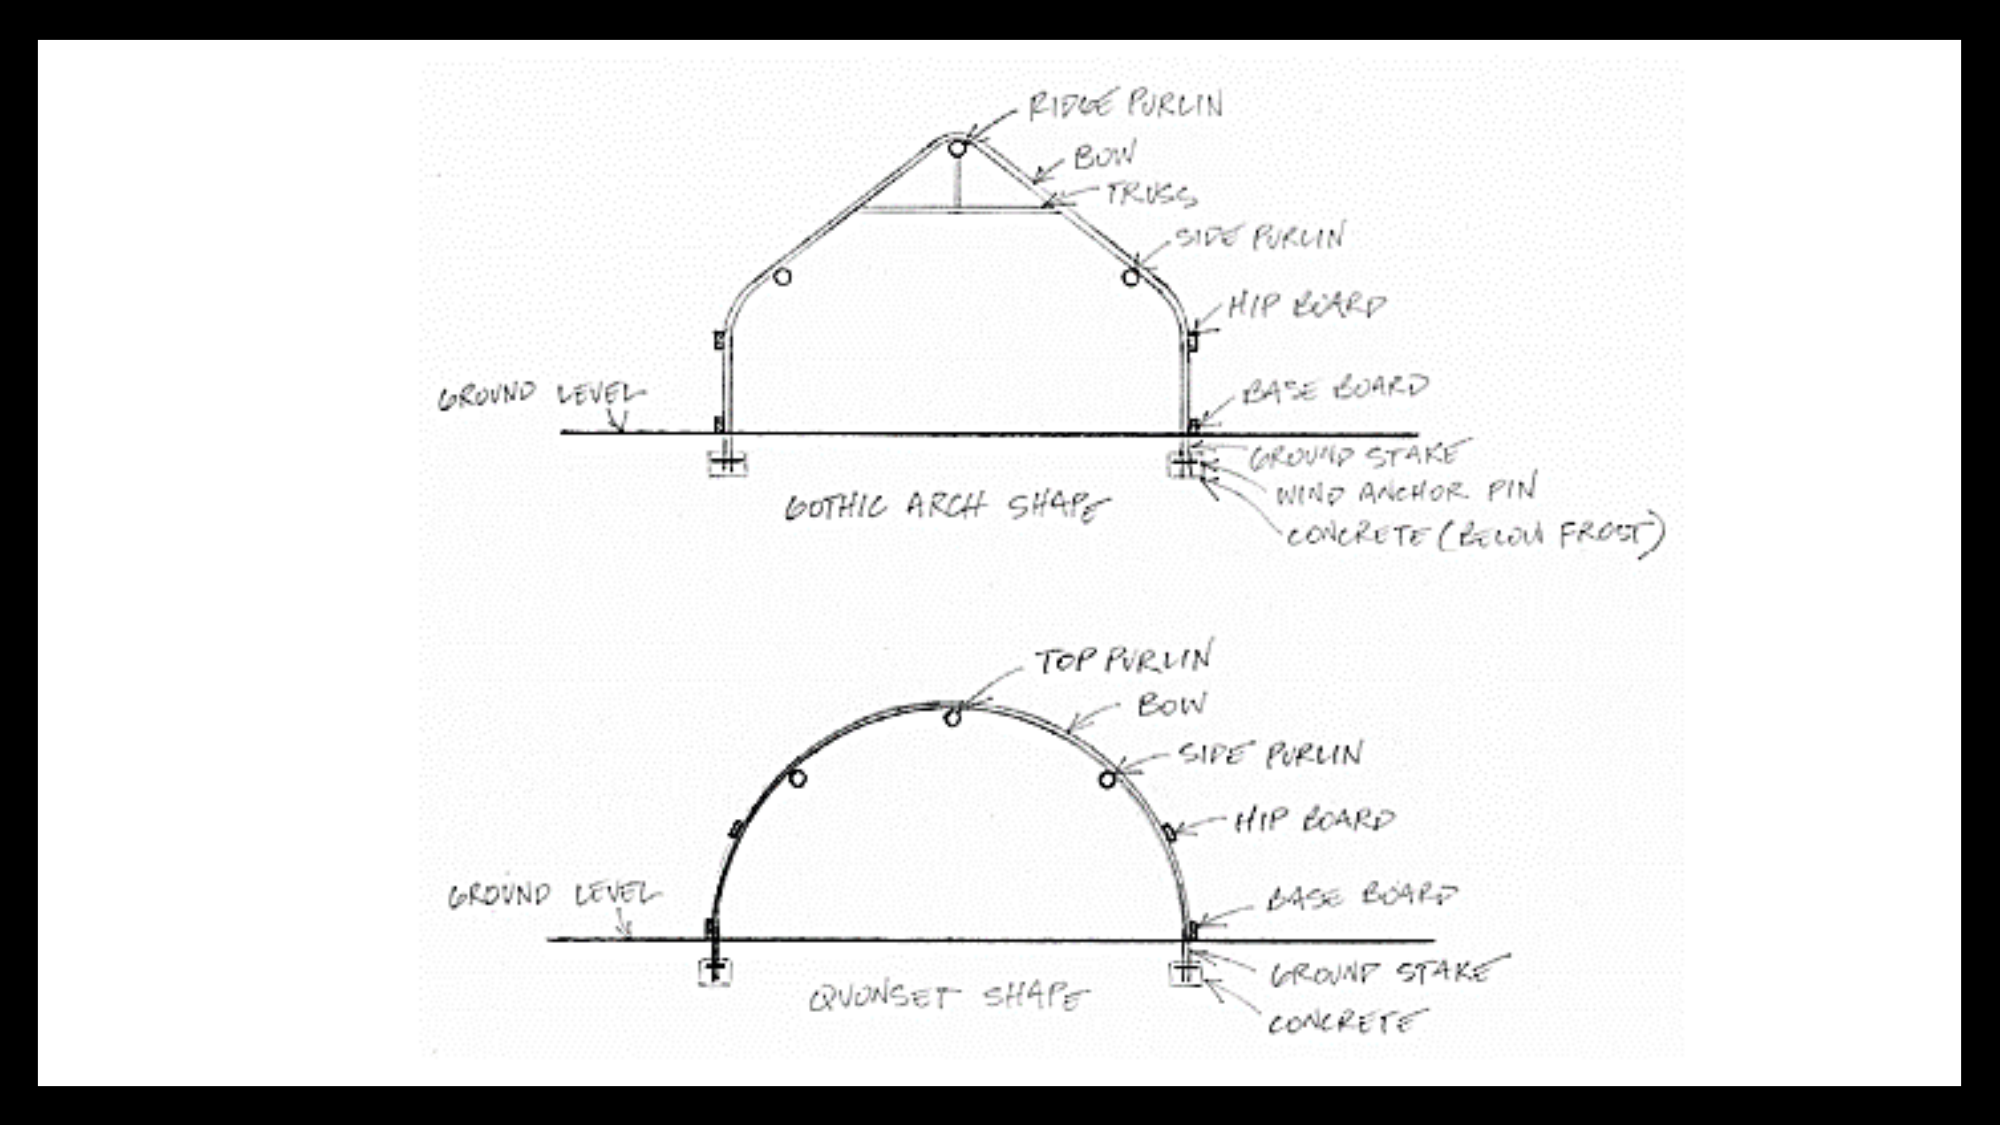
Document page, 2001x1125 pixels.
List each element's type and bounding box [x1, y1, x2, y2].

picture [346, 45, 1703, 1081]
